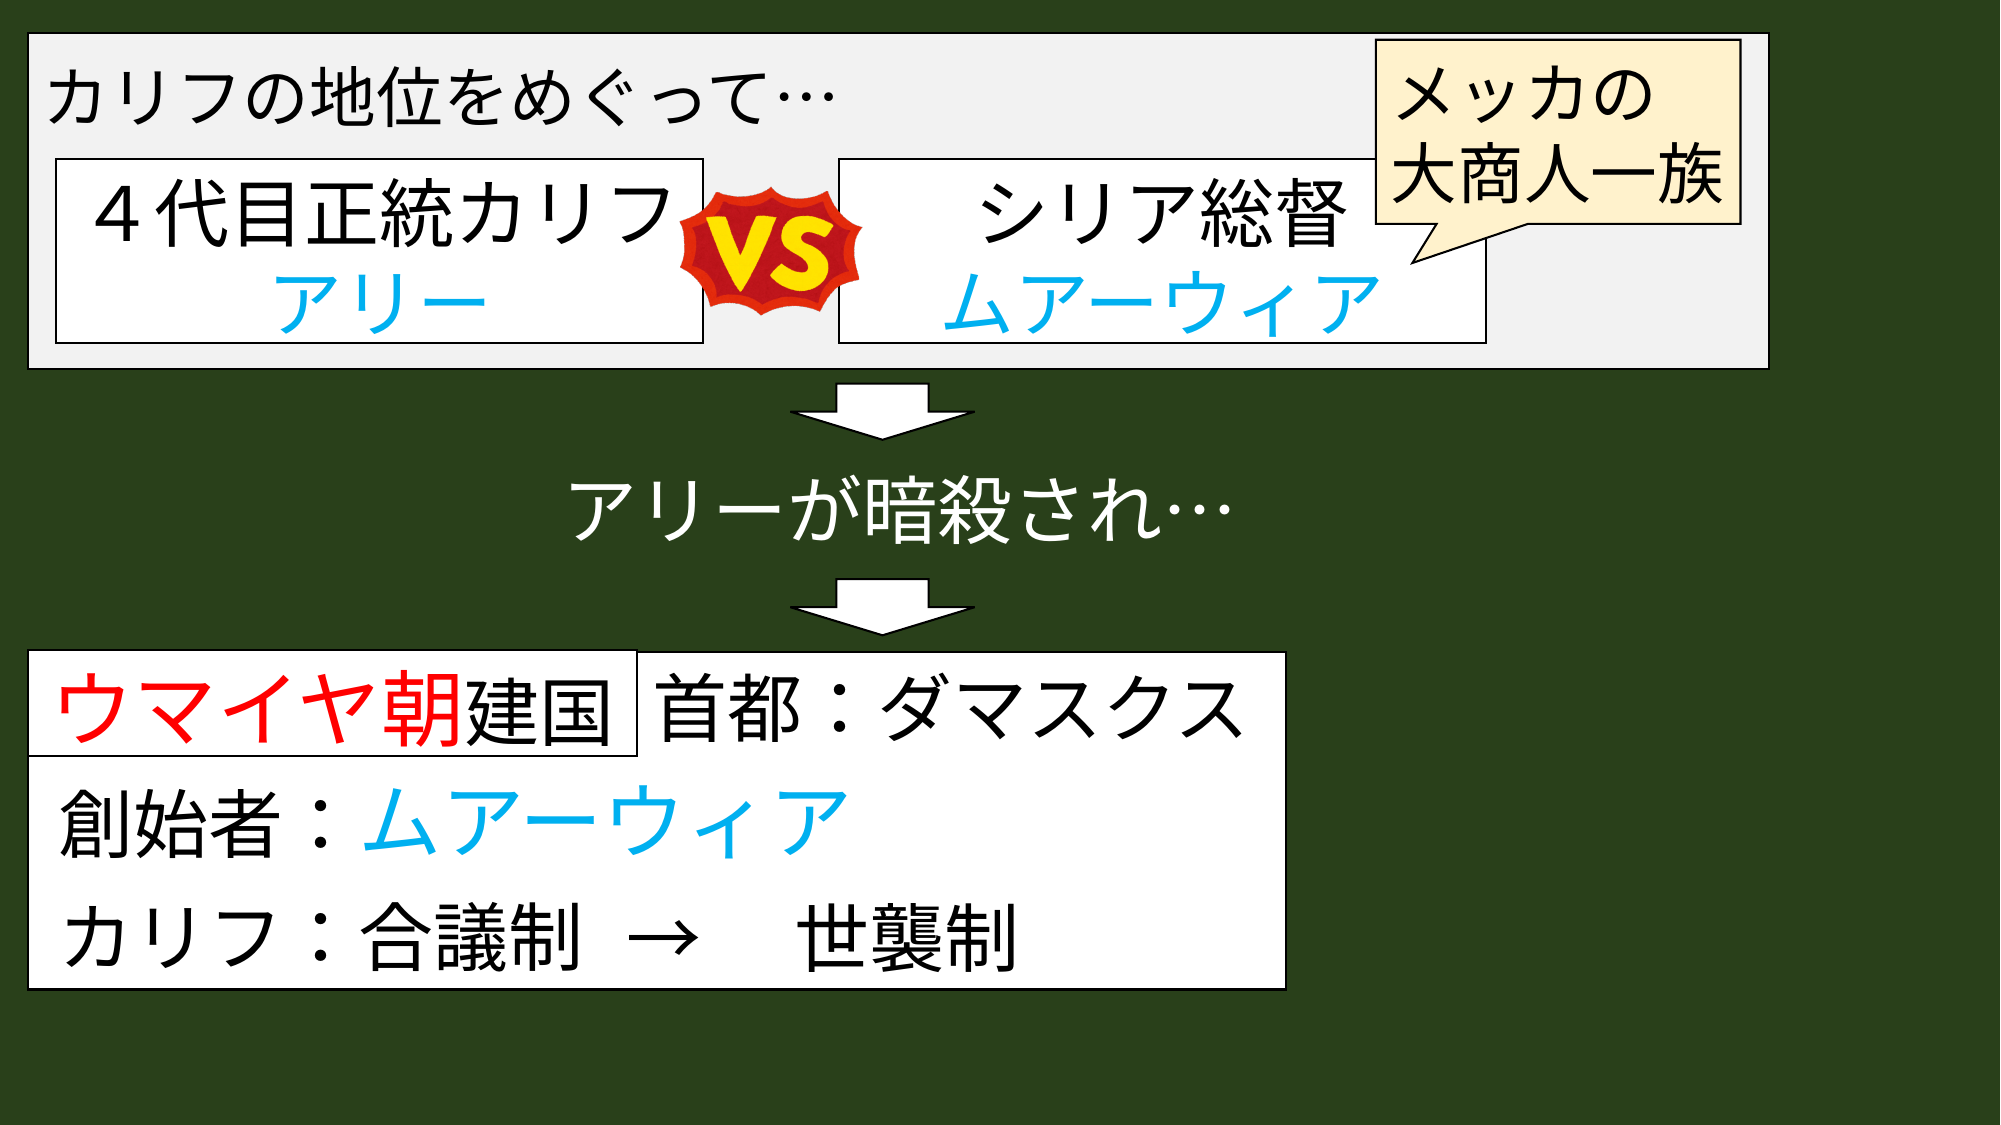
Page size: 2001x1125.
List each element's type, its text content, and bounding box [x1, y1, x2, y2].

text_box 首都：ダマスクス [637, 653, 1286, 759]
text_box 創始者：ムアーウィア [43, 761, 899, 877]
text_box ４代目正統カリフ アリー [55, 158, 704, 344]
text_box アリーが暗殺され… [547, 456, 1314, 562]
text_box [27, 651, 1287, 991]
picture [677, 174, 865, 327]
text_box → 世襲制 [611, 884, 1175, 989]
text_box シリア総督 ムアーウィア [838, 158, 1487, 344]
text_box [790, 578, 976, 637]
text_box [790, 382, 976, 441]
text_box カリフ：合議制 [43, 883, 607, 989]
text_box ウマイヤ朝建国 [27, 649, 638, 757]
text_box [27, 32, 1770, 370]
text_box メッカの 大商人一族 [1374, 38, 1742, 265]
text_box カリフの地位をめぐって… [27, 47, 883, 143]
